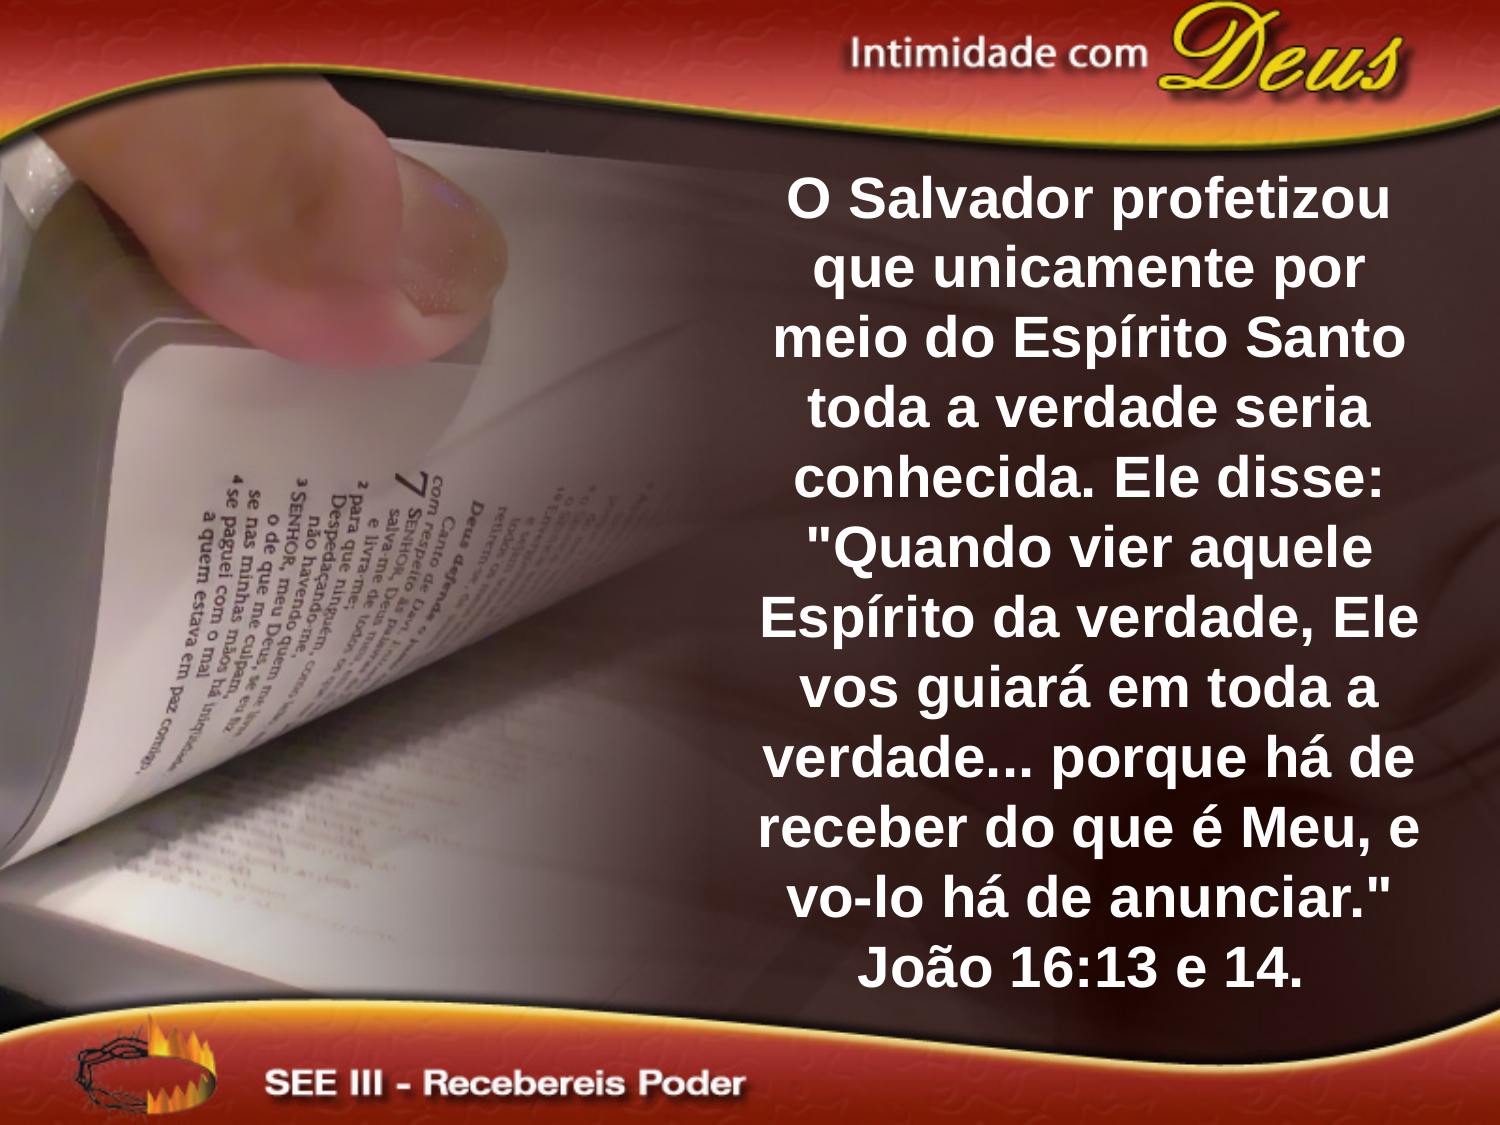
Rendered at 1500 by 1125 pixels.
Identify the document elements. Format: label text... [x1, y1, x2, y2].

picture [0, 0, 1500, 1125]
text_box O Salvador profetizou que unicamente por meio do Espírito Santo toda a verdade seria conhecida. Ele disse: "Quando vier aquele Espírito da verdade, Ele vos guiará em toda a verdade... porque há de receber do que é Meu, e vo-lo há de anunciar." João 16:13 e 14. [726, 152, 1454, 1007]
